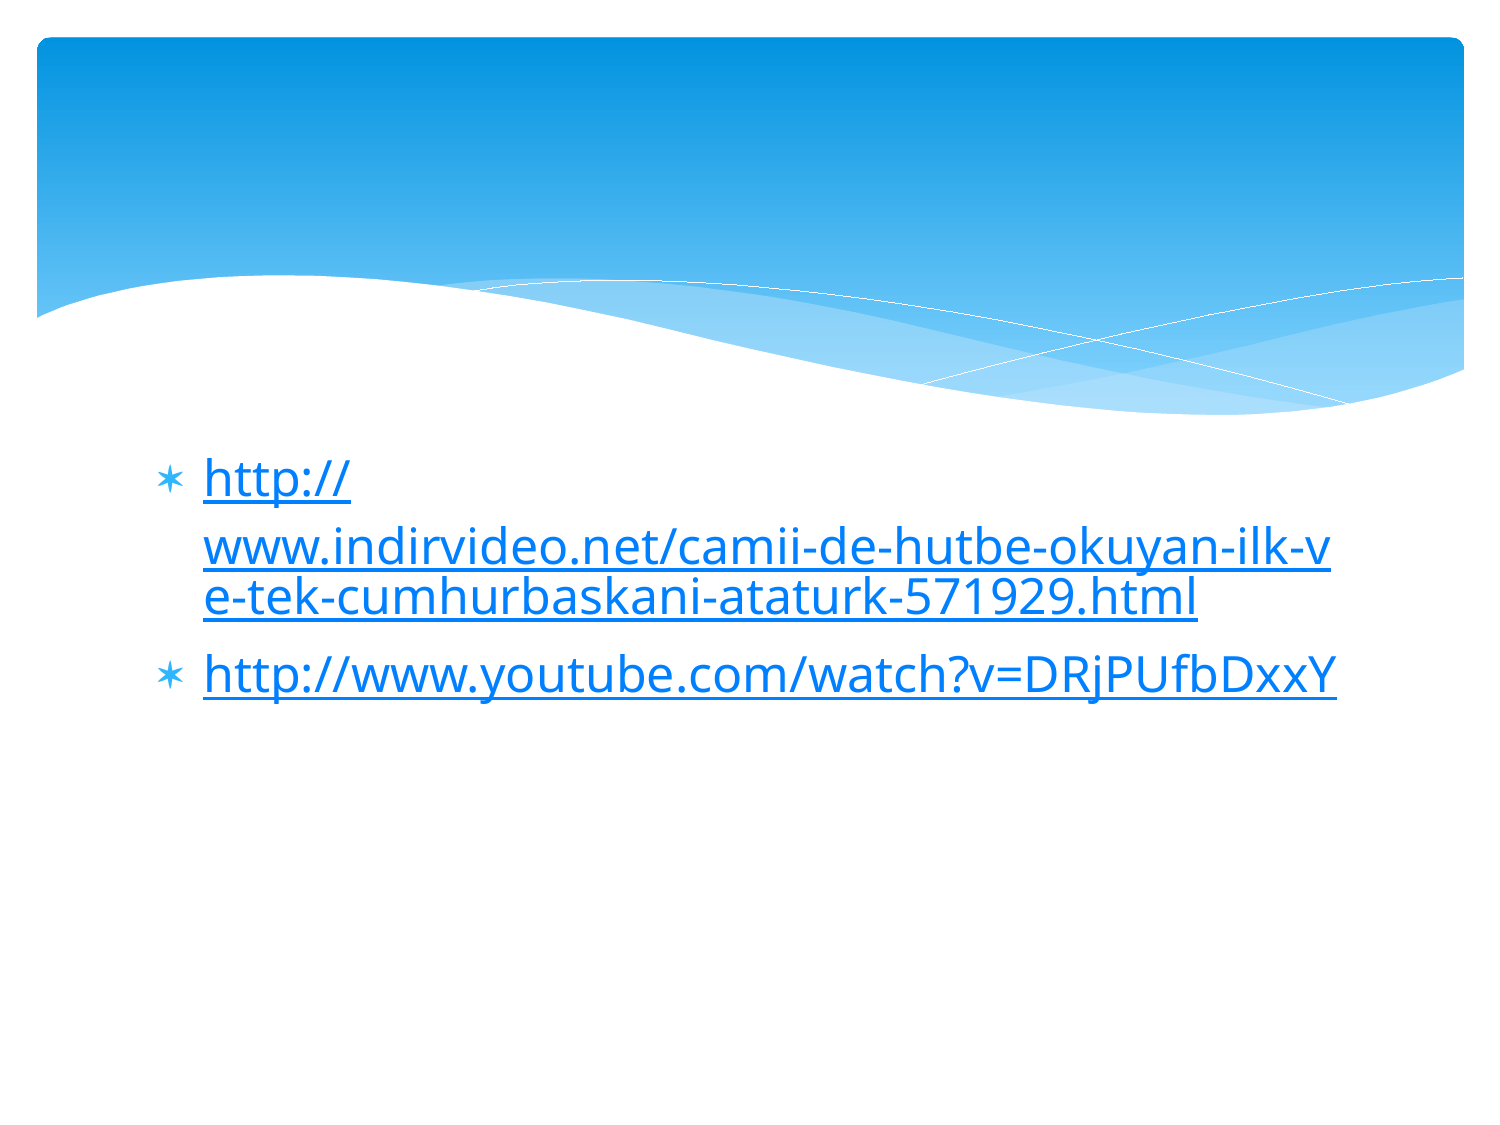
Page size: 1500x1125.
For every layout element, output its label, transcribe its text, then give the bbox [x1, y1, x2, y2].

list http://www.indirvideo.net/camii-de-hutbe-okuyan-ilk-ve-tek-cumhurbaskani-ataturk-571929.html http://www.youtube.com/watch?v=DRjPUfbDxxY [143, 438, 1359, 1005]
